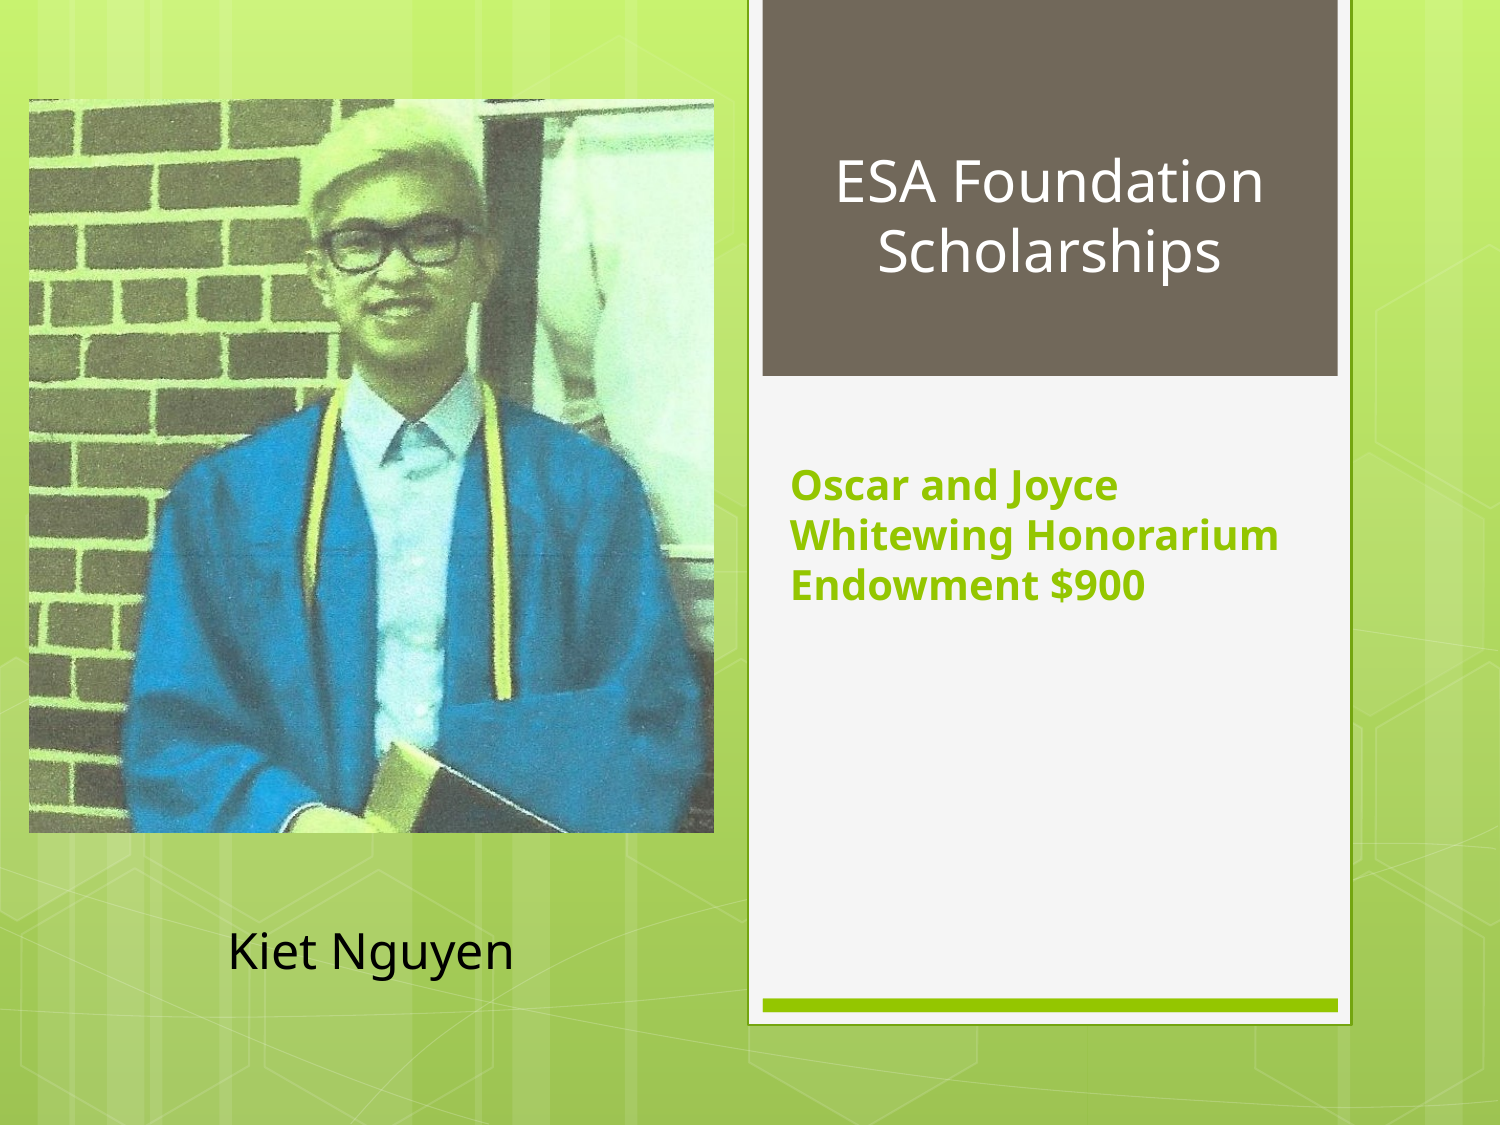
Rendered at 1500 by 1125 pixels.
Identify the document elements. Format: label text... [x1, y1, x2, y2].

title Oscar and Joyce Whitewing Honorarium Endowment $900 [774, 437, 1319, 617]
picture [29, 99, 714, 833]
text_box Kiet Nguyen [34, 912, 709, 988]
text_box ESA Foundation Scholarships [774, 136, 1325, 292]
